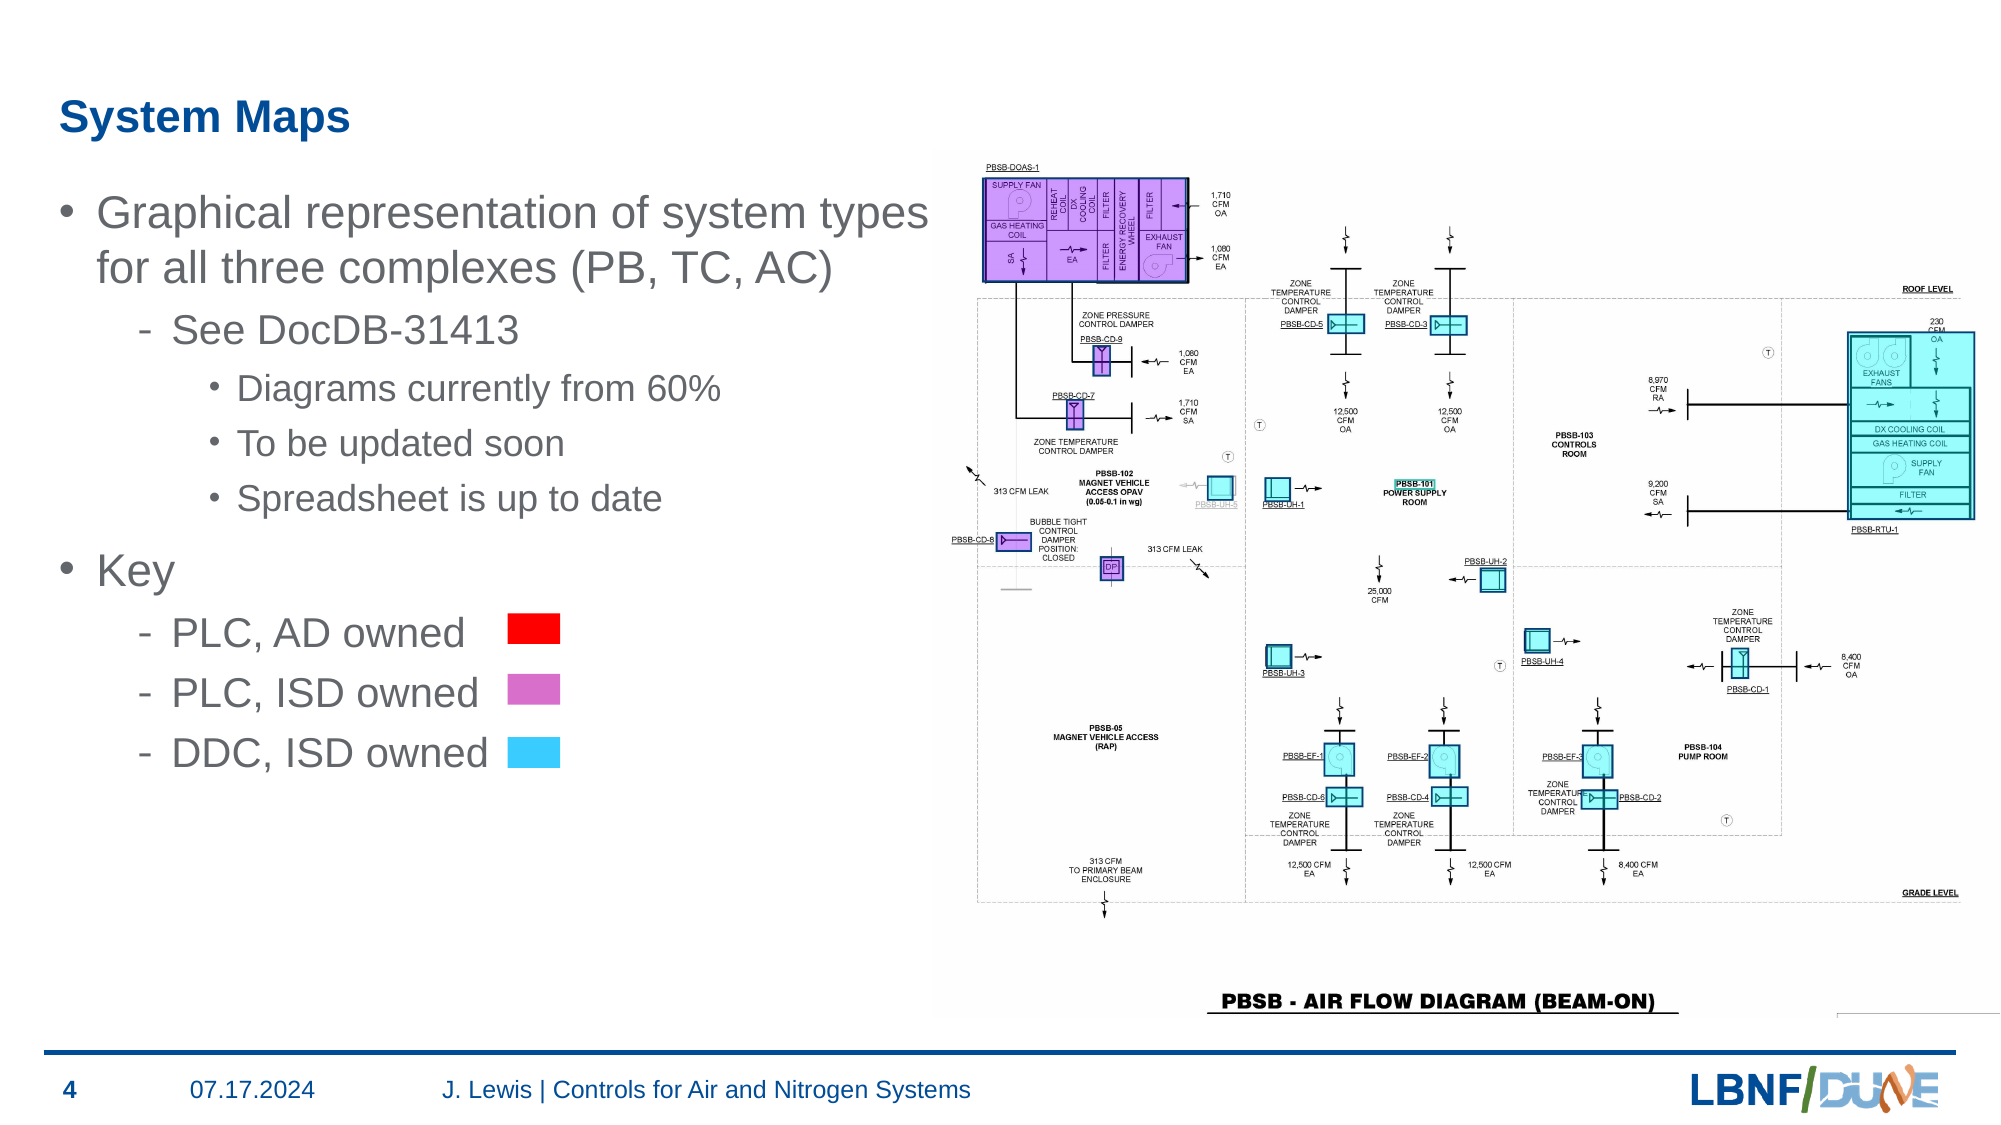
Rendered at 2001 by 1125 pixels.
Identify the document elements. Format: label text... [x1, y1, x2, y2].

picture [1688, 1062, 1938, 1114]
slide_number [189, 1072, 371, 1104]
title System Maps [43, 31, 1769, 150]
slide_number 4 [62, 1072, 138, 1104]
list Graphical representation of system types for all three complexes (PB, TC, AC) See DocDB-31413 Diagrams currently from 60% To be updated soon Spreadsheet is up to date Key PLC, AD owned PLC, ISD owned DDC, ISD owned [43, 175, 984, 1025]
footer J. Lewis | Controls for Air and Nitrogen Systems [442, 1072, 1573, 1104]
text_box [507, 613, 561, 768]
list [932, 149, 2000, 1019]
